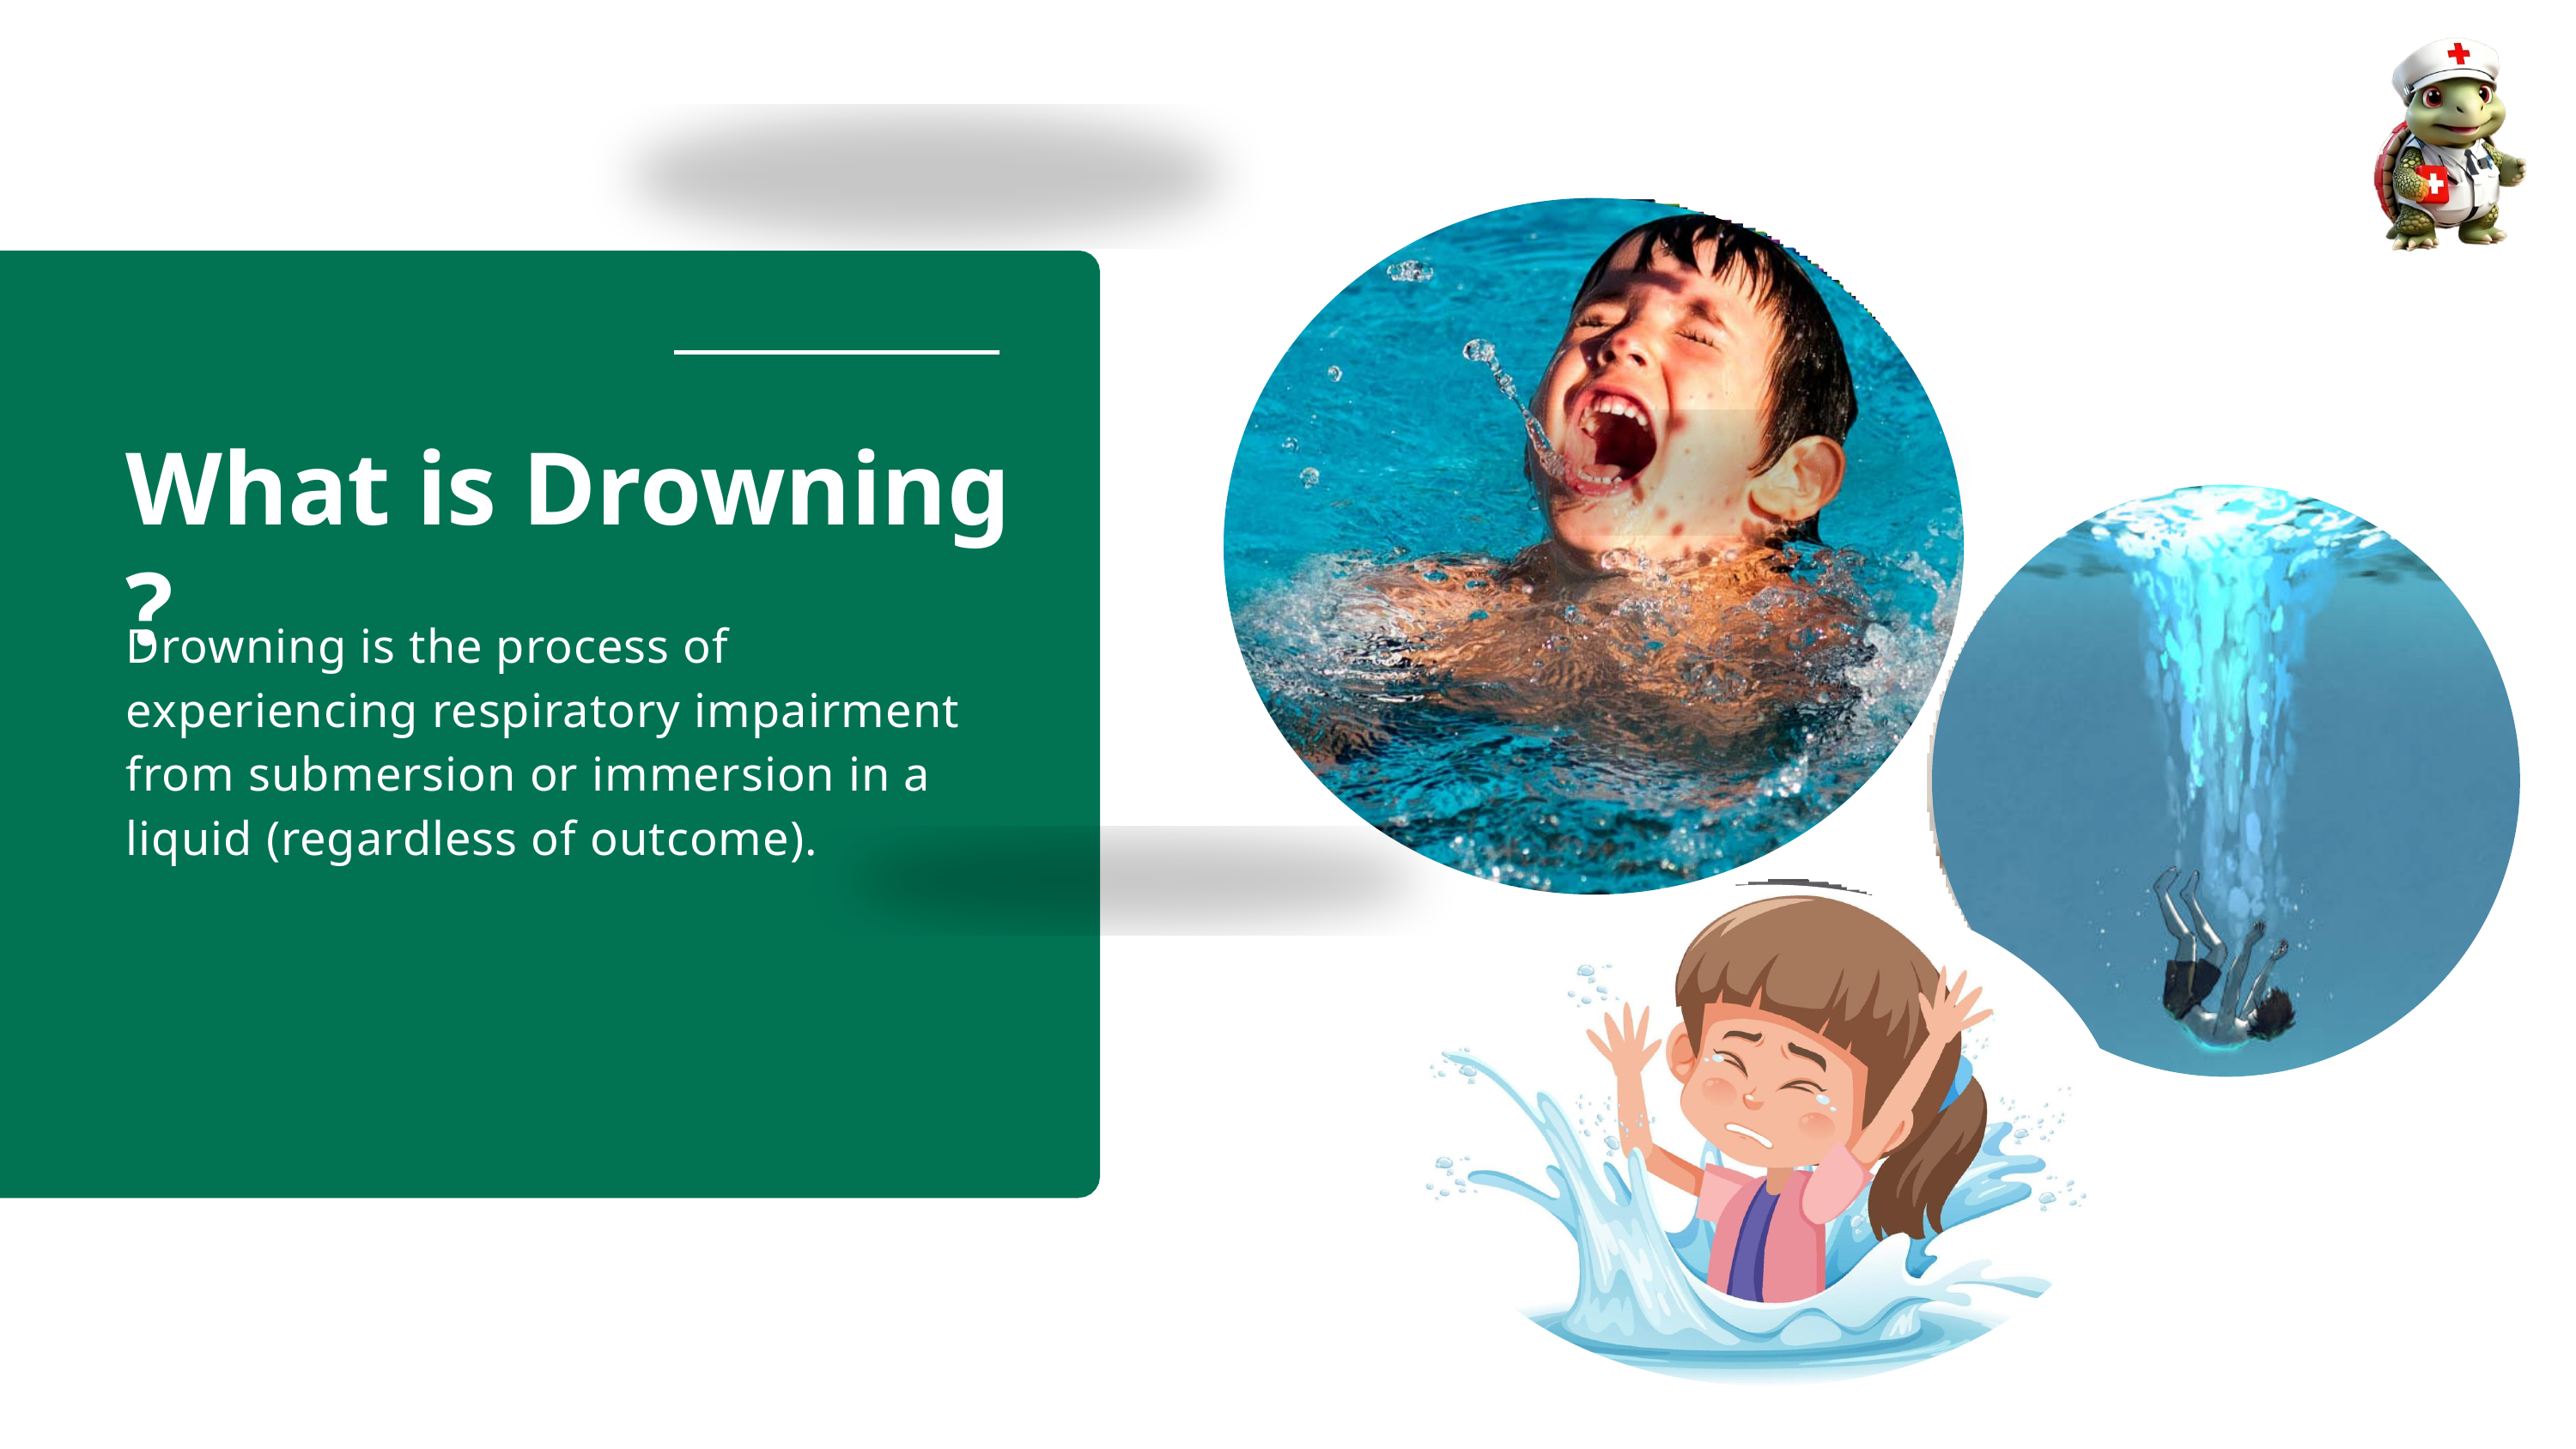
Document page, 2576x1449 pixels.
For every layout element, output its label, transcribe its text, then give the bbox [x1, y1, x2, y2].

text_box Drowning is the process of experiencing respiratory impairment from submersion or immersion in a liquid (regardless of outcome). [124, 606, 1013, 865]
title What is Drowning ? [124, 422, 1013, 606]
picture [1223, 196, 2521, 1387]
picture [2253, 26, 2576, 260]
